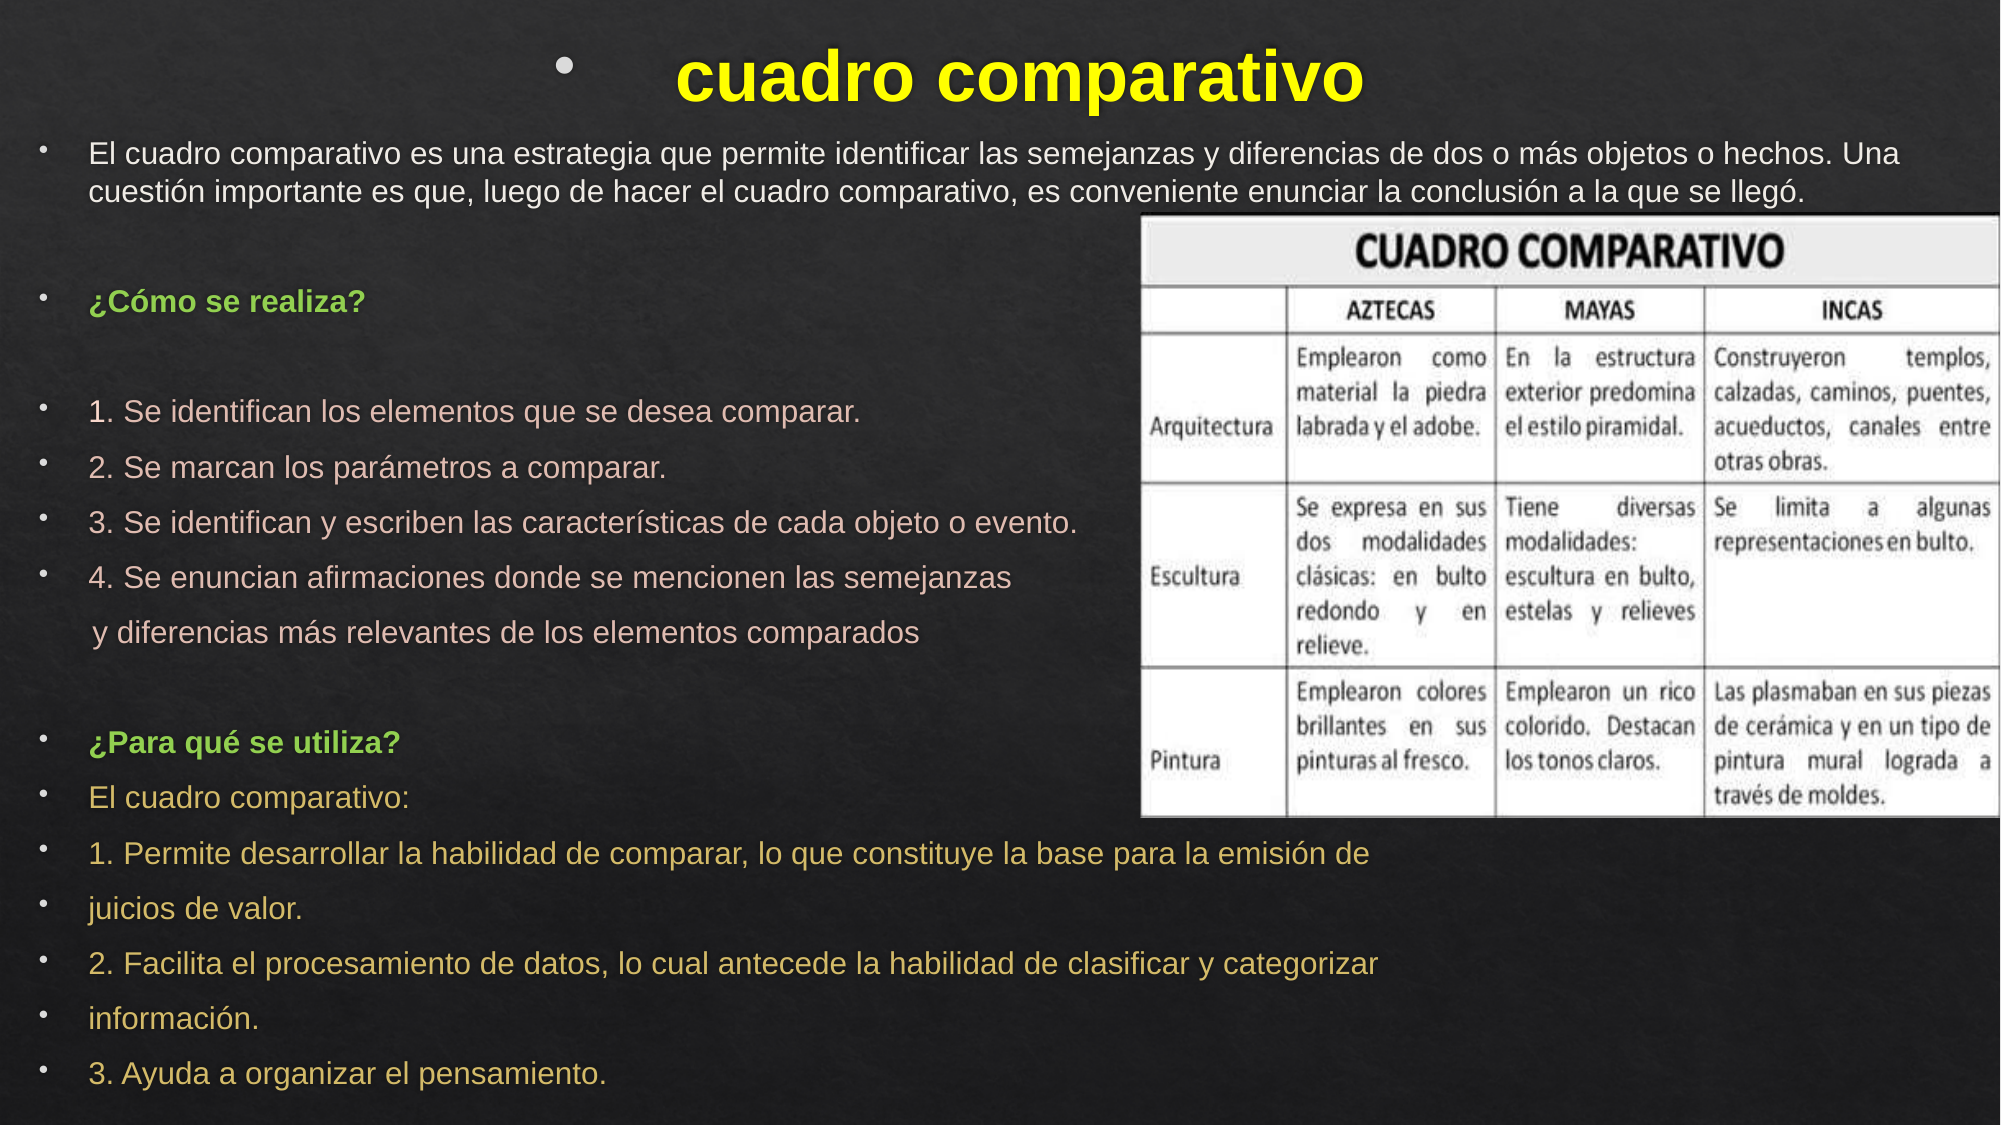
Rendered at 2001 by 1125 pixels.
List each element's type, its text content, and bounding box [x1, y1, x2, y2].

picture [1140, 212, 2000, 818]
list cuadro comparativo El cuadro comparativo es una estrategia que permite identificar las semejanzas y diferencias de dos o más objetos o hechos. Una cuestión importante es que, luego de hacer el cuadro comparativo, es conveniente enunciar la conclusión a la que se llegó. ¿Cómo se realiza? 1. Se identifican los elementos que se desea comparar. 2. Se marcan los parámetros a comparar. 3. Se identifican y escriben las características de cada objeto o evento. 4. Se enuncian afirmaciones donde se mencionen las semejanzas y diferencias más relevantes de los elementos comparados ¿Para qué se utiliza? El cuadro comparativo: 1. Permite desarrollar la habilidad de comparar, lo que constituye la base para la emisión de juicios de valor. 2. Facilita el procesamiento de datos, lo cual antecede la habilidad de clasificar y categorizar información. 3. Ayuda a organizar el pensamiento. [19, 21, 1968, 1112]
